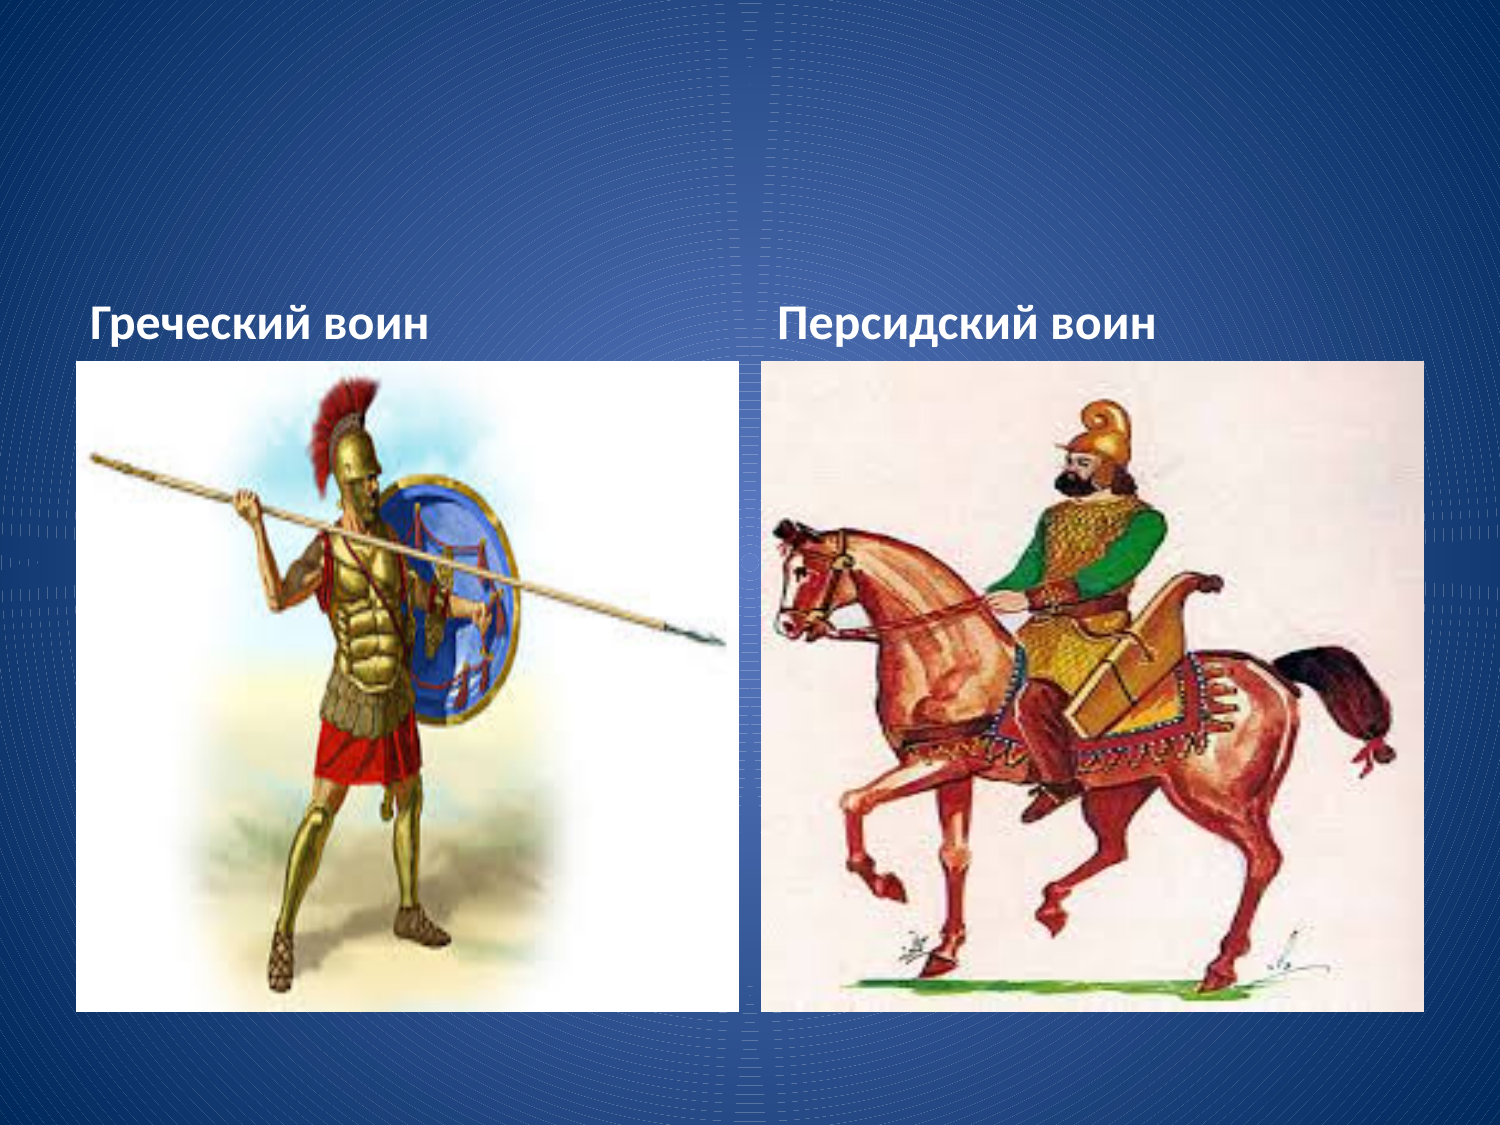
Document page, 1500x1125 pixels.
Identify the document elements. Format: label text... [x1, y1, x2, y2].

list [761, 361, 1424, 1012]
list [76, 361, 739, 1012]
list Греческий воин [75, 251, 738, 357]
list Персидский воин [761, 251, 1425, 357]
